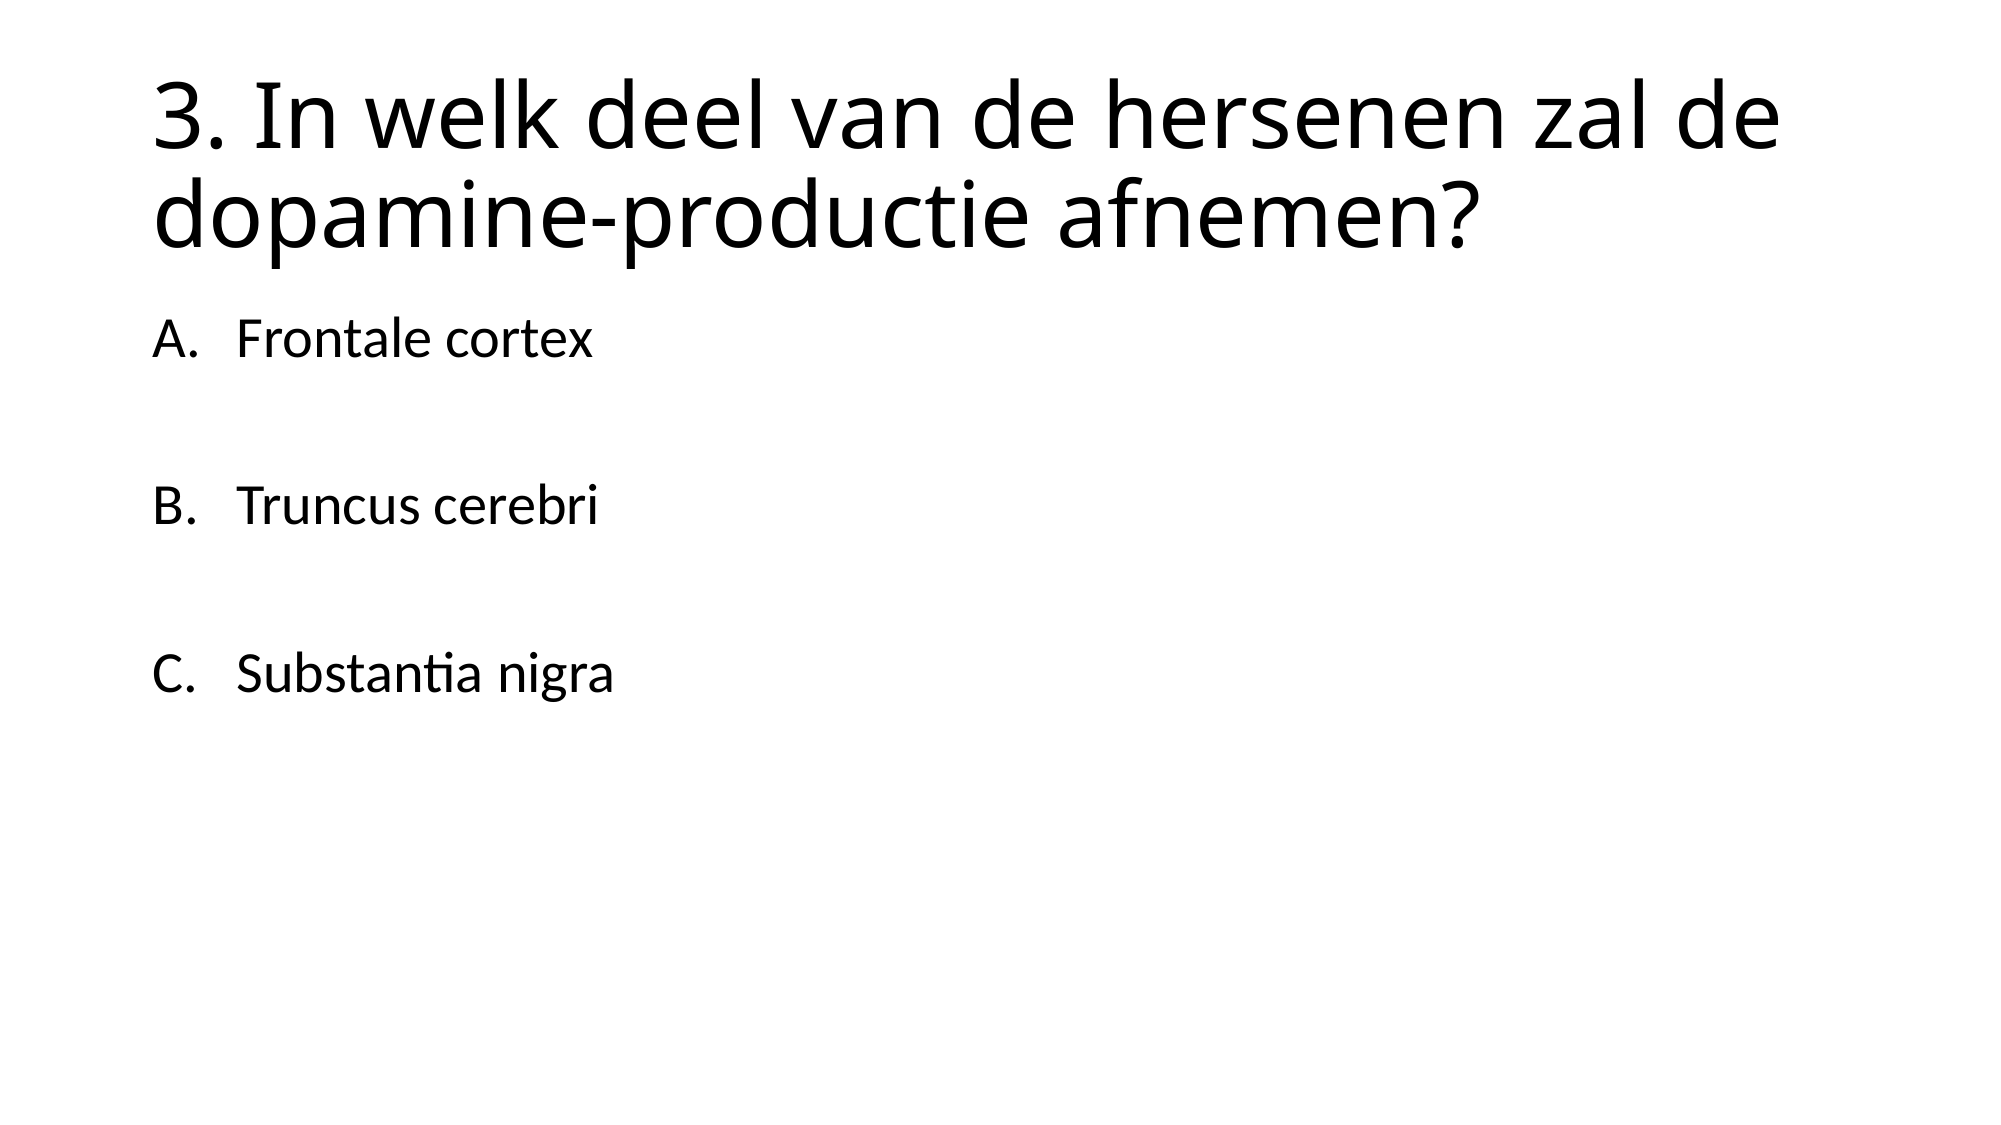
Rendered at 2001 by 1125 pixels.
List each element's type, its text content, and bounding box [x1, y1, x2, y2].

title 3. In welk deel van de hersenen zal de dopamine-productie afnemen? [137, 59, 1863, 278]
list Frontale cortex Truncus cerebri Substantia nigra [137, 299, 1863, 1014]
